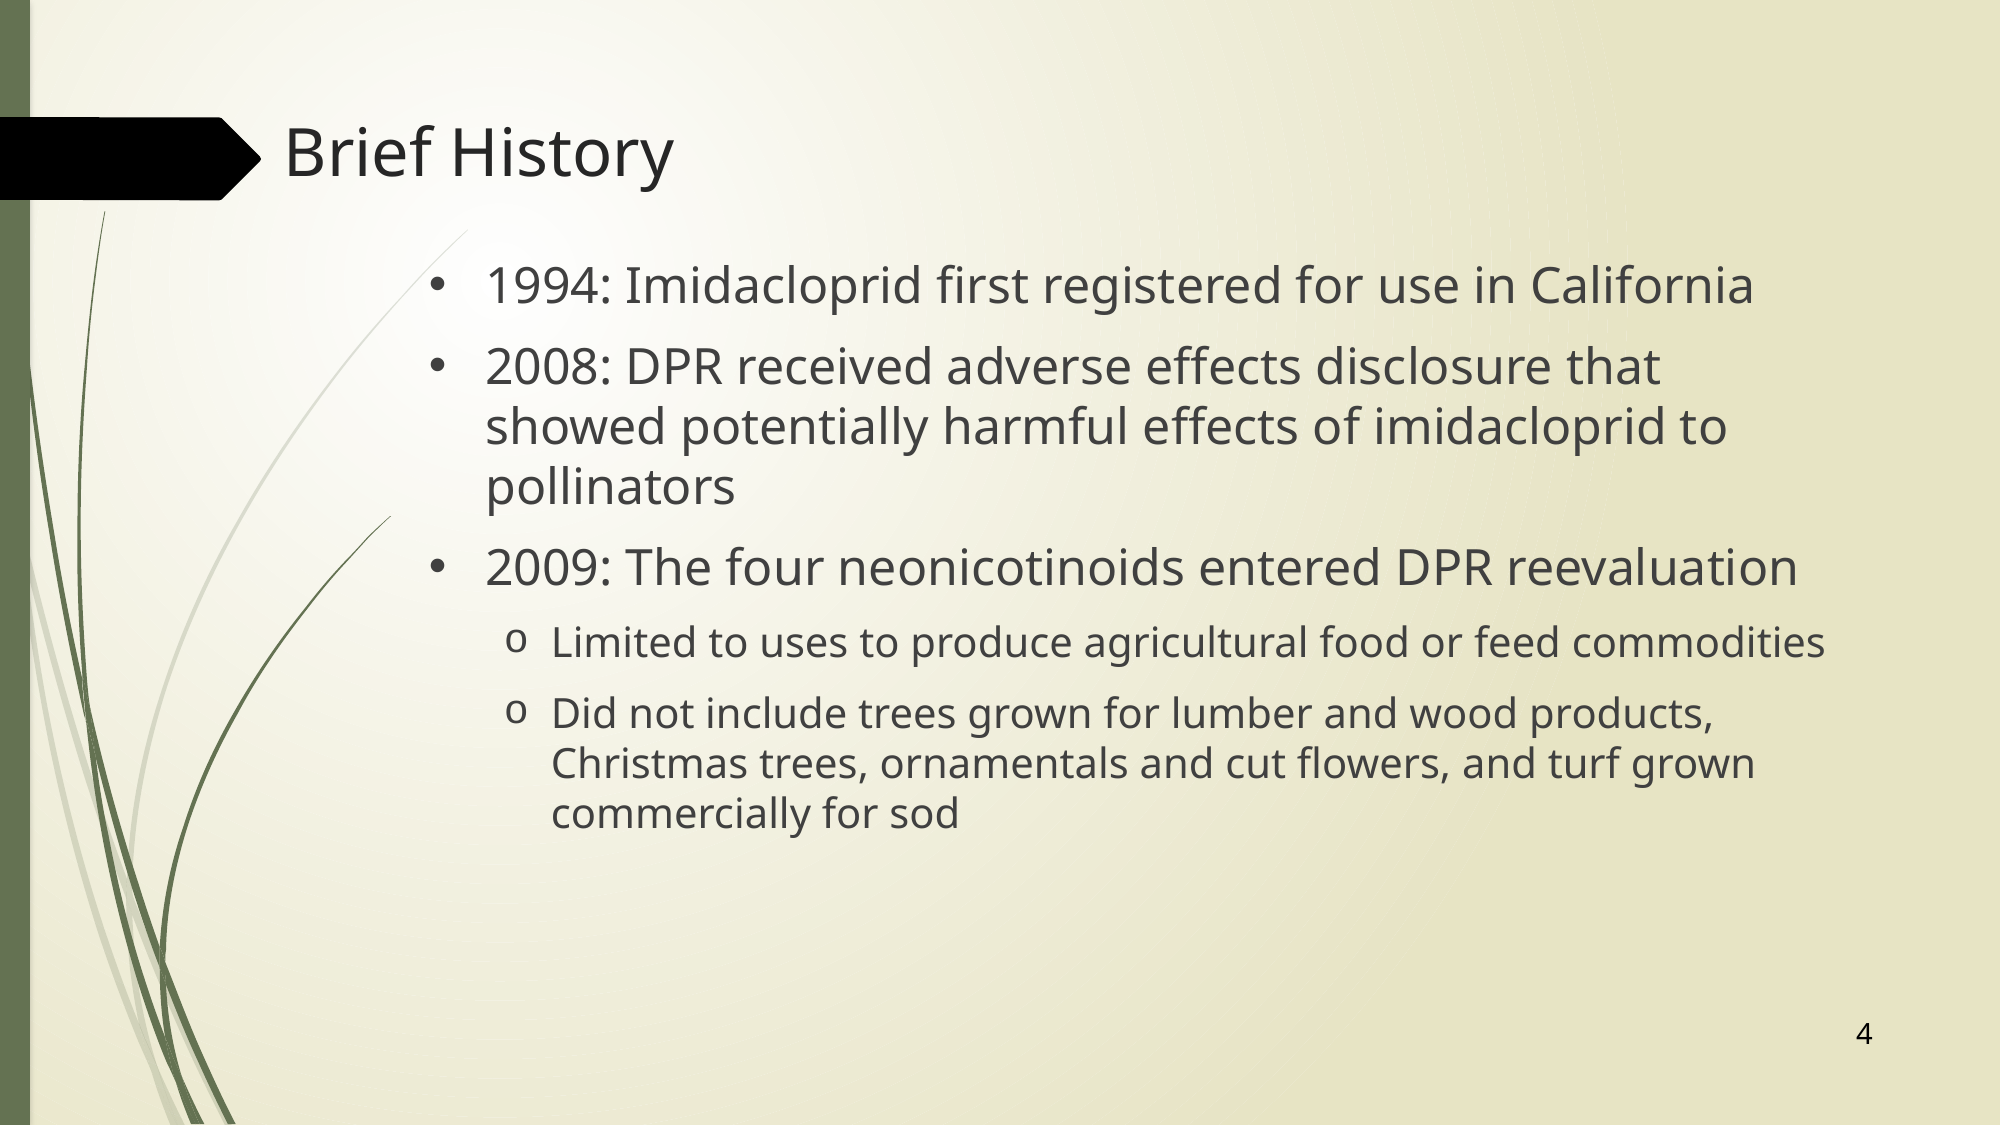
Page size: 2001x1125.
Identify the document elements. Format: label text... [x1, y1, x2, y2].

title Brief History [269, 102, 1731, 313]
slide_number 4 [1759, 1005, 1888, 1066]
list 1994: Imidacloprid first registered for use in California 2008: DPR received adverse effects disclosure that showed potentially harmful effects of imidacloprid to pollinators 2009: The four neonicotinoids entered DPR reevaluation Limited to uses to produce agricultural food or feed commodities Did not include trees grown for lumber and wood products, Christmas trees, ornamentals and cut flowers, and turf grown commercially for sod [413, 246, 1846, 925]
